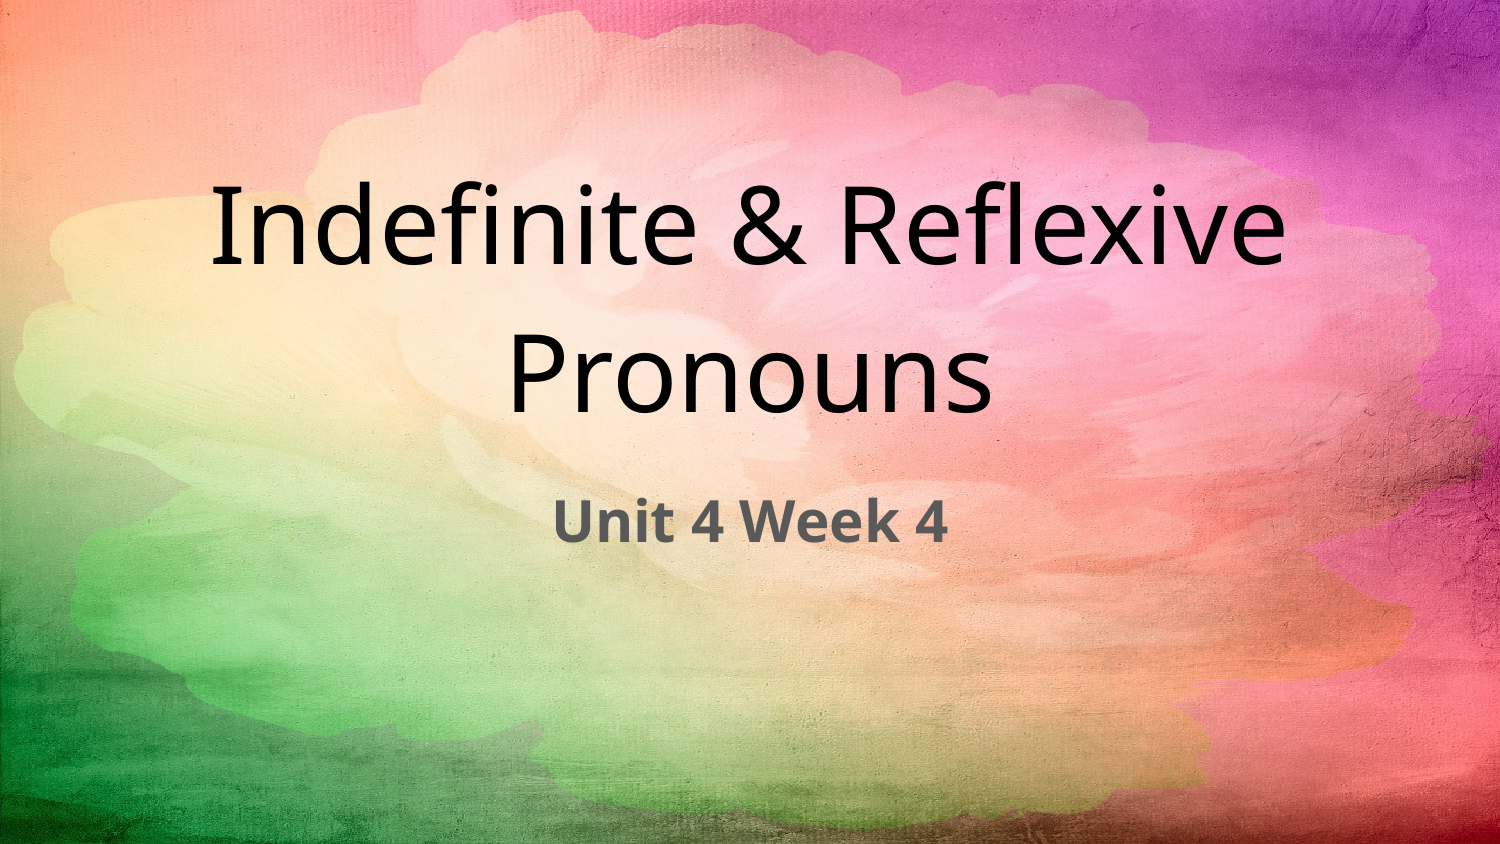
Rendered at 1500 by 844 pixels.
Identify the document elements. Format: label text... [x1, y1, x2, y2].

title Indefinite & Reflexive Pronouns [51, 122, 1449, 459]
picture [0, 0, 1500, 844]
subtitle Unit 4 Week 4 [51, 464, 1449, 595]
